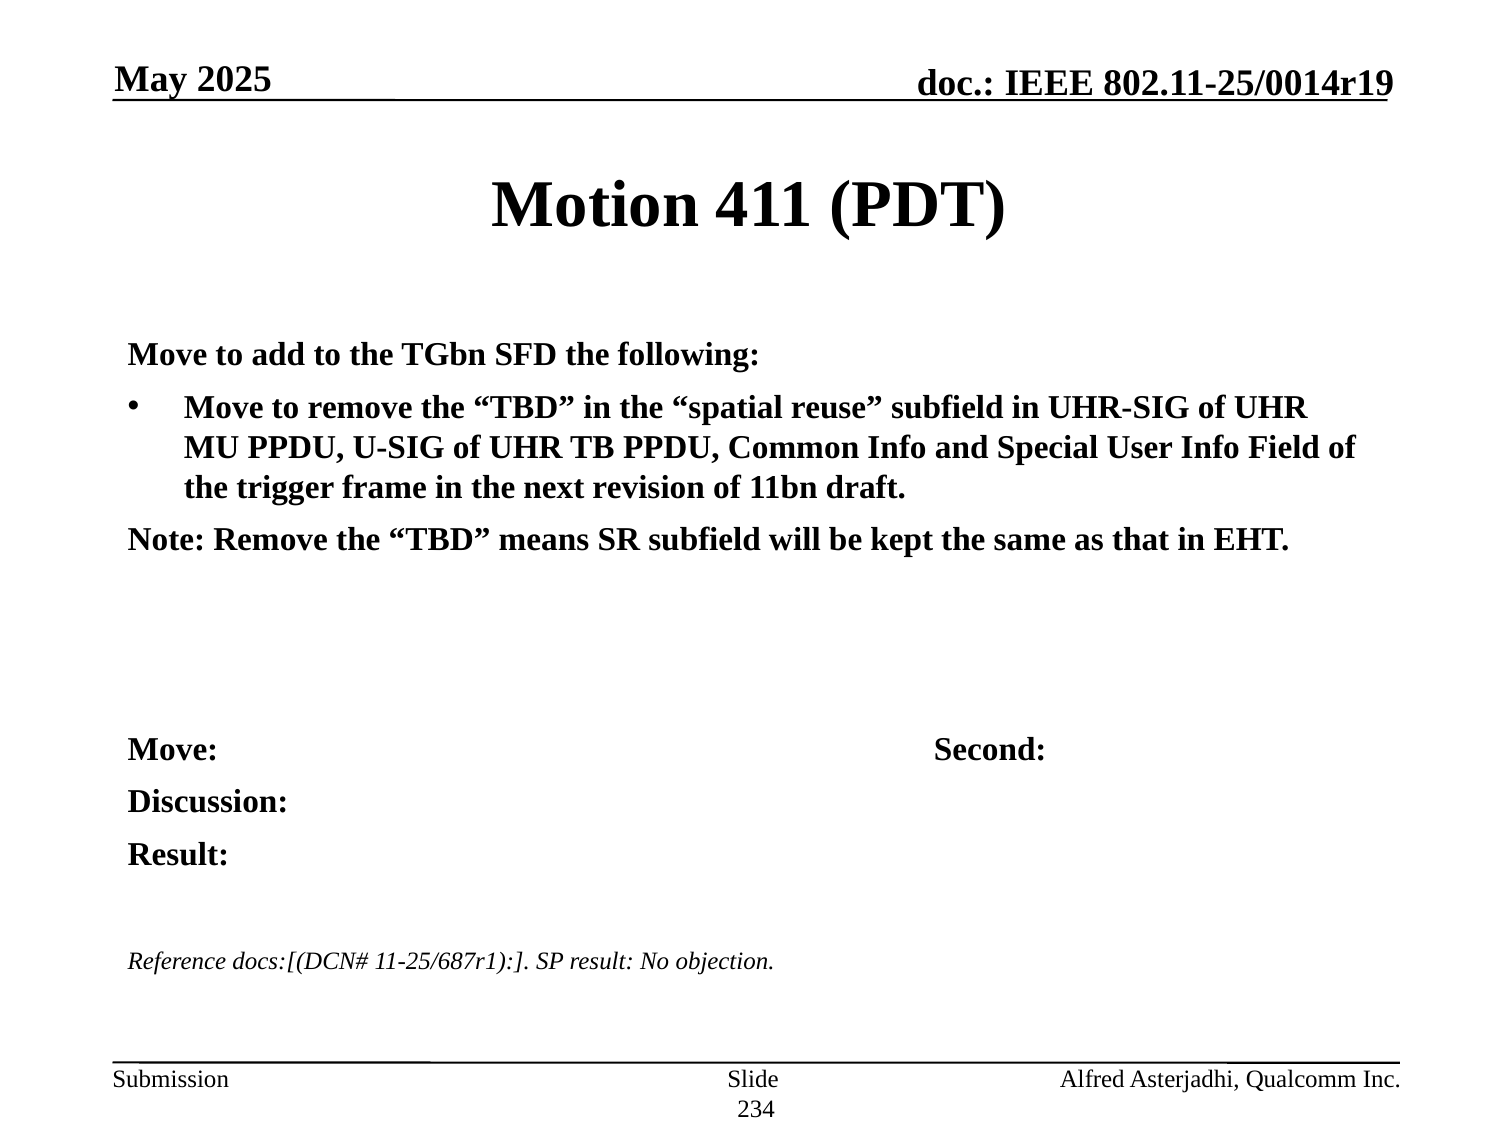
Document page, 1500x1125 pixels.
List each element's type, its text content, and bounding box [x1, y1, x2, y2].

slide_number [114, 54, 423, 100]
title Motion 411 (PDT) [112, 112, 1388, 288]
slide_number Slide 234 [712, 1061, 800, 1123]
list Move to add to the TGbn SFD the following: Move to remove the “TBD” in the “spatial reuse” subfield in UHR-SIG of UHR MU PPDU, U-SIG of UHR TB PPDU, Common Info and Special User Info Field of the trigger frame in the next revision of 11bn draft. Note: Remove the “TBD” means SR subfield will be kept the same as that in EHT. Move: Second: Discussion: Result: Reference docs:[(DCN# 11-25/687r1):]. SP result: No objection. [112, 324, 1388, 1000]
footer Alfred Asterjadhi, Qualcomm Inc. [878, 1061, 1402, 1093]
